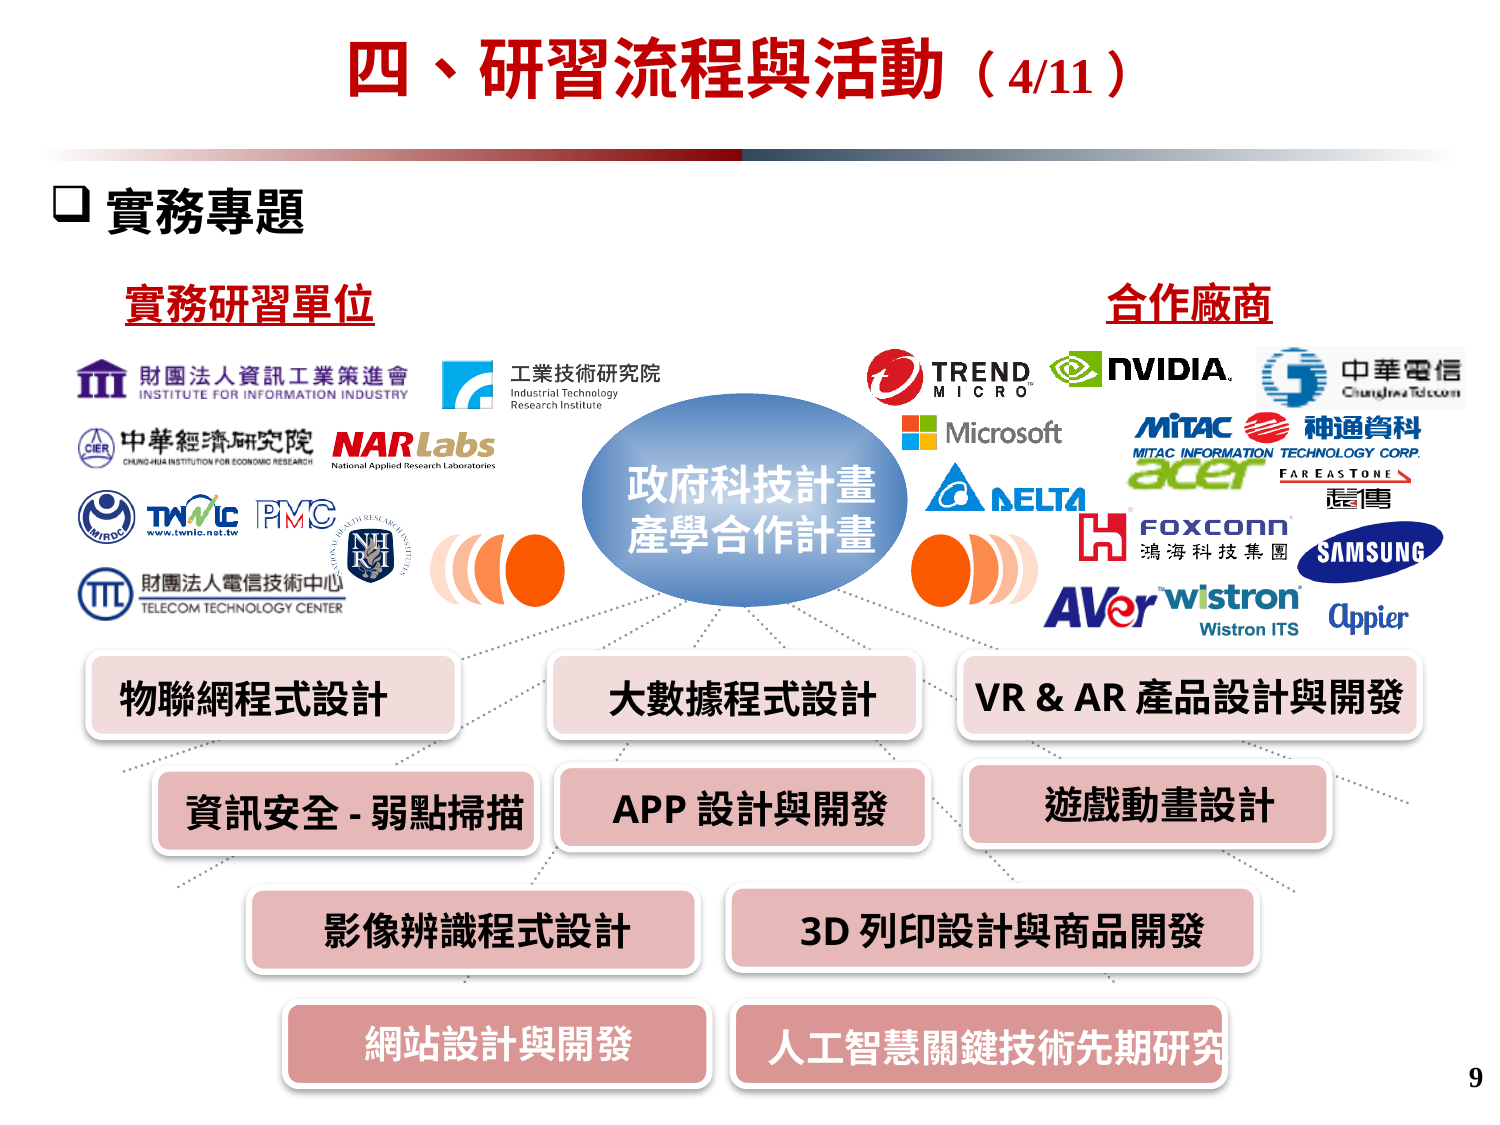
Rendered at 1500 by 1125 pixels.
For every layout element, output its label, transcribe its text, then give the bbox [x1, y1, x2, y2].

text_box [430, 534, 461, 605]
text_box [968, 534, 999, 605]
text_box [581, 393, 890, 562]
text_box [88, 652, 459, 738]
text_box 實務研習單位 [110, 270, 391, 336]
list 實務專題 [34, 172, 1450, 256]
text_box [728, 1001, 1270, 1087]
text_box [556, 764, 929, 850]
text_box [911, 534, 971, 607]
text_box [151, 765, 541, 856]
text_box VR & AR產品設計與開發 [958, 665, 1422, 727]
text_box [988, 534, 1018, 605]
text_box [452, 534, 483, 605]
picture [1118, 345, 1465, 499]
text_box [474, 534, 505, 605]
text_box 遊戲動畫設計 [1029, 773, 1291, 835]
text_box [957, 649, 1423, 741]
text_box 合作廠商 [1091, 269, 1289, 334]
picture [866, 348, 1448, 661]
title 四、研習流程與活動（4/11） [43, 0, 1459, 179]
picture [38, 412, 500, 649]
text_box [505, 534, 565, 607]
text_box 資訊安全-弱點掃描 [171, 781, 540, 843]
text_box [728, 885, 1257, 971]
text_box [1008, 534, 1039, 605]
text_box [962, 758, 1333, 850]
picture [441, 359, 660, 409]
text_box [893, 455, 908, 545]
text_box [549, 652, 920, 738]
text_box [617, 567, 872, 607]
text_box 影像辨識程式設計 [308, 899, 656, 961]
picture [1049, 351, 1232, 387]
picture [75, 359, 408, 399]
text_box 政府科技計畫 產學合作計畫 [612, 451, 893, 567]
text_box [284, 1001, 710, 1087]
text_box [245, 884, 701, 975]
